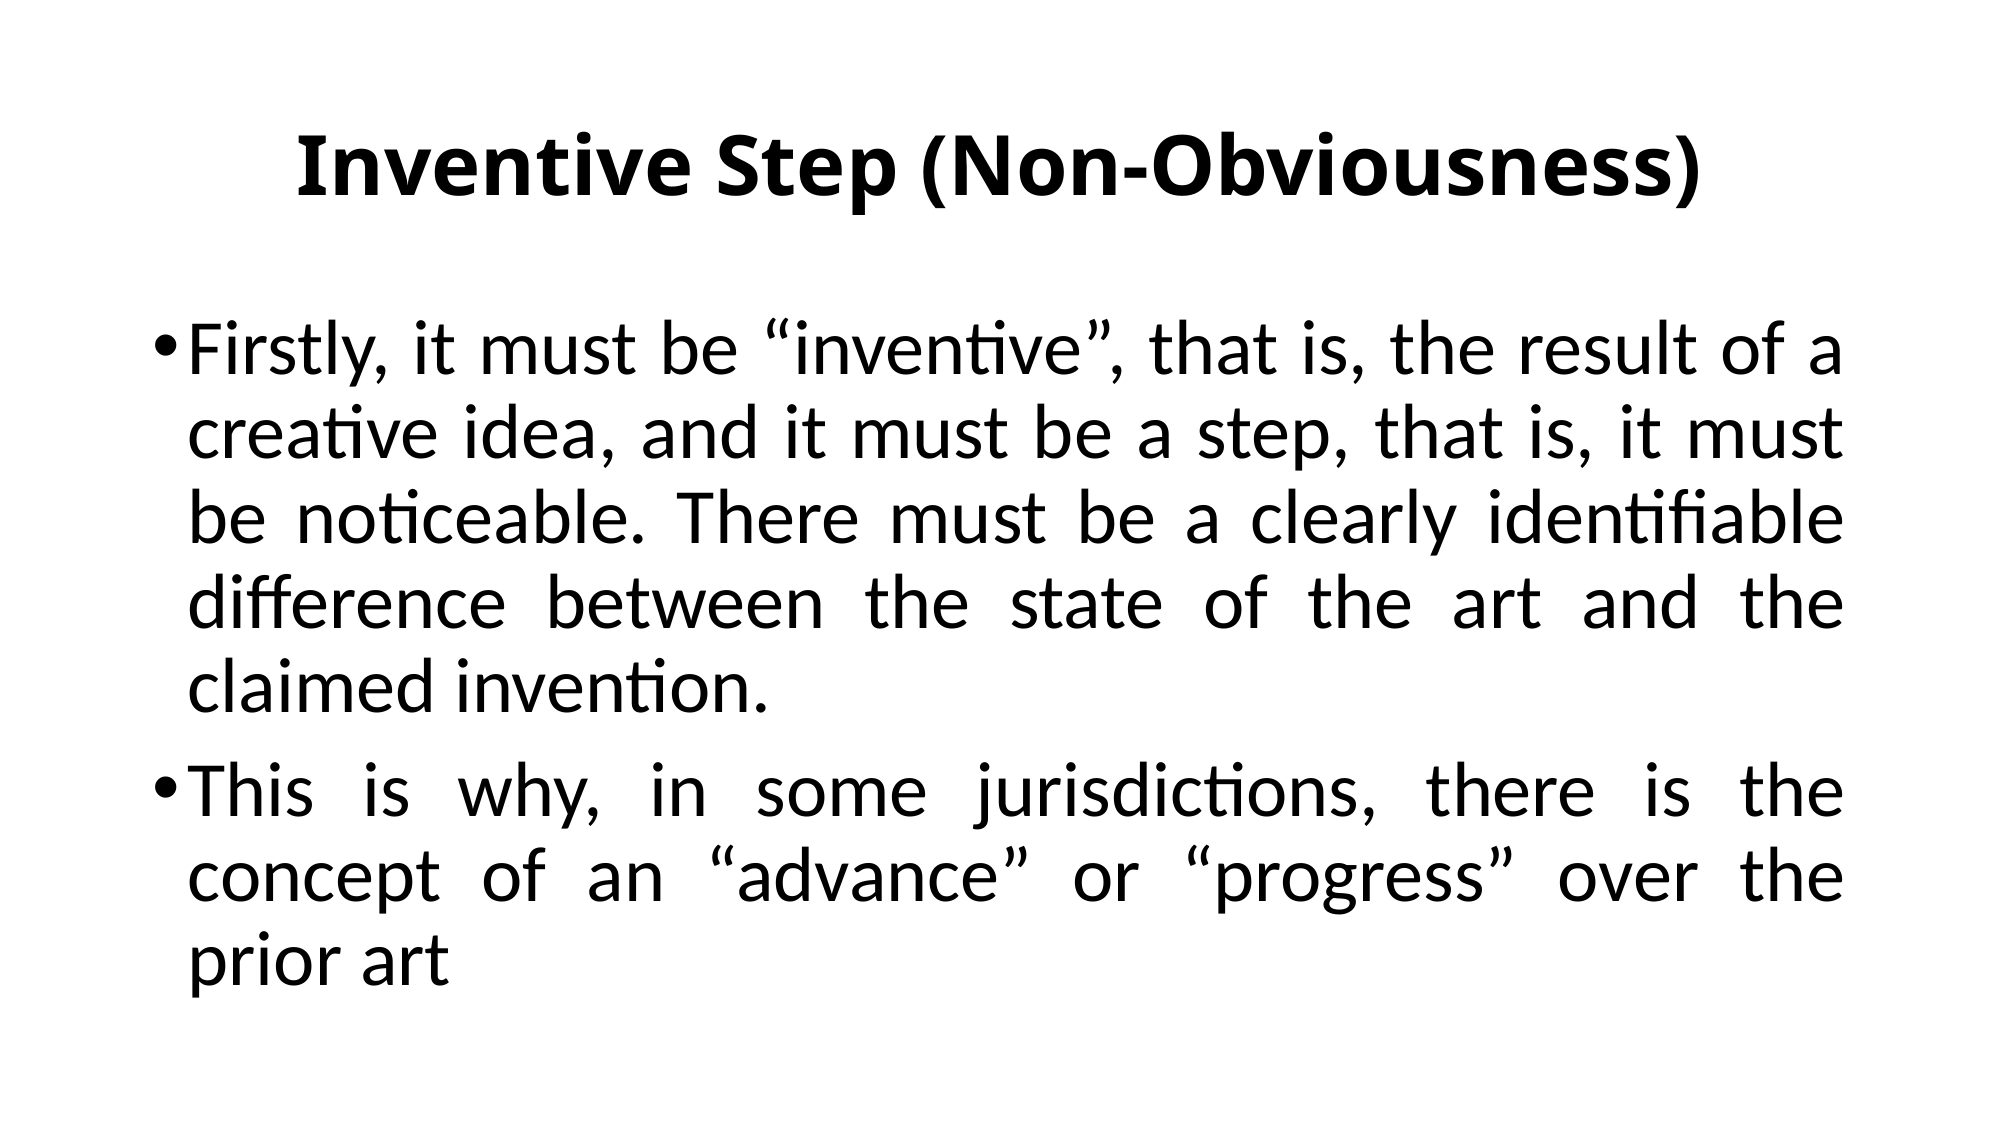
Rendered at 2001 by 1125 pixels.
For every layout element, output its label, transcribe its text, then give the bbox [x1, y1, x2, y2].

list Firstly, it must be “inventive”, that is, the result of a creative idea, and it must be a step, that is, it must be noticeable. There must be a clearly identifiable difference between the state of the art and the claimed invention. This is why, in some jurisdictions, there is the concept of an “advance” or “progress” over the prior art [137, 299, 1863, 1014]
title Inventive Step (Non-Obviousness) [137, 59, 1863, 278]
